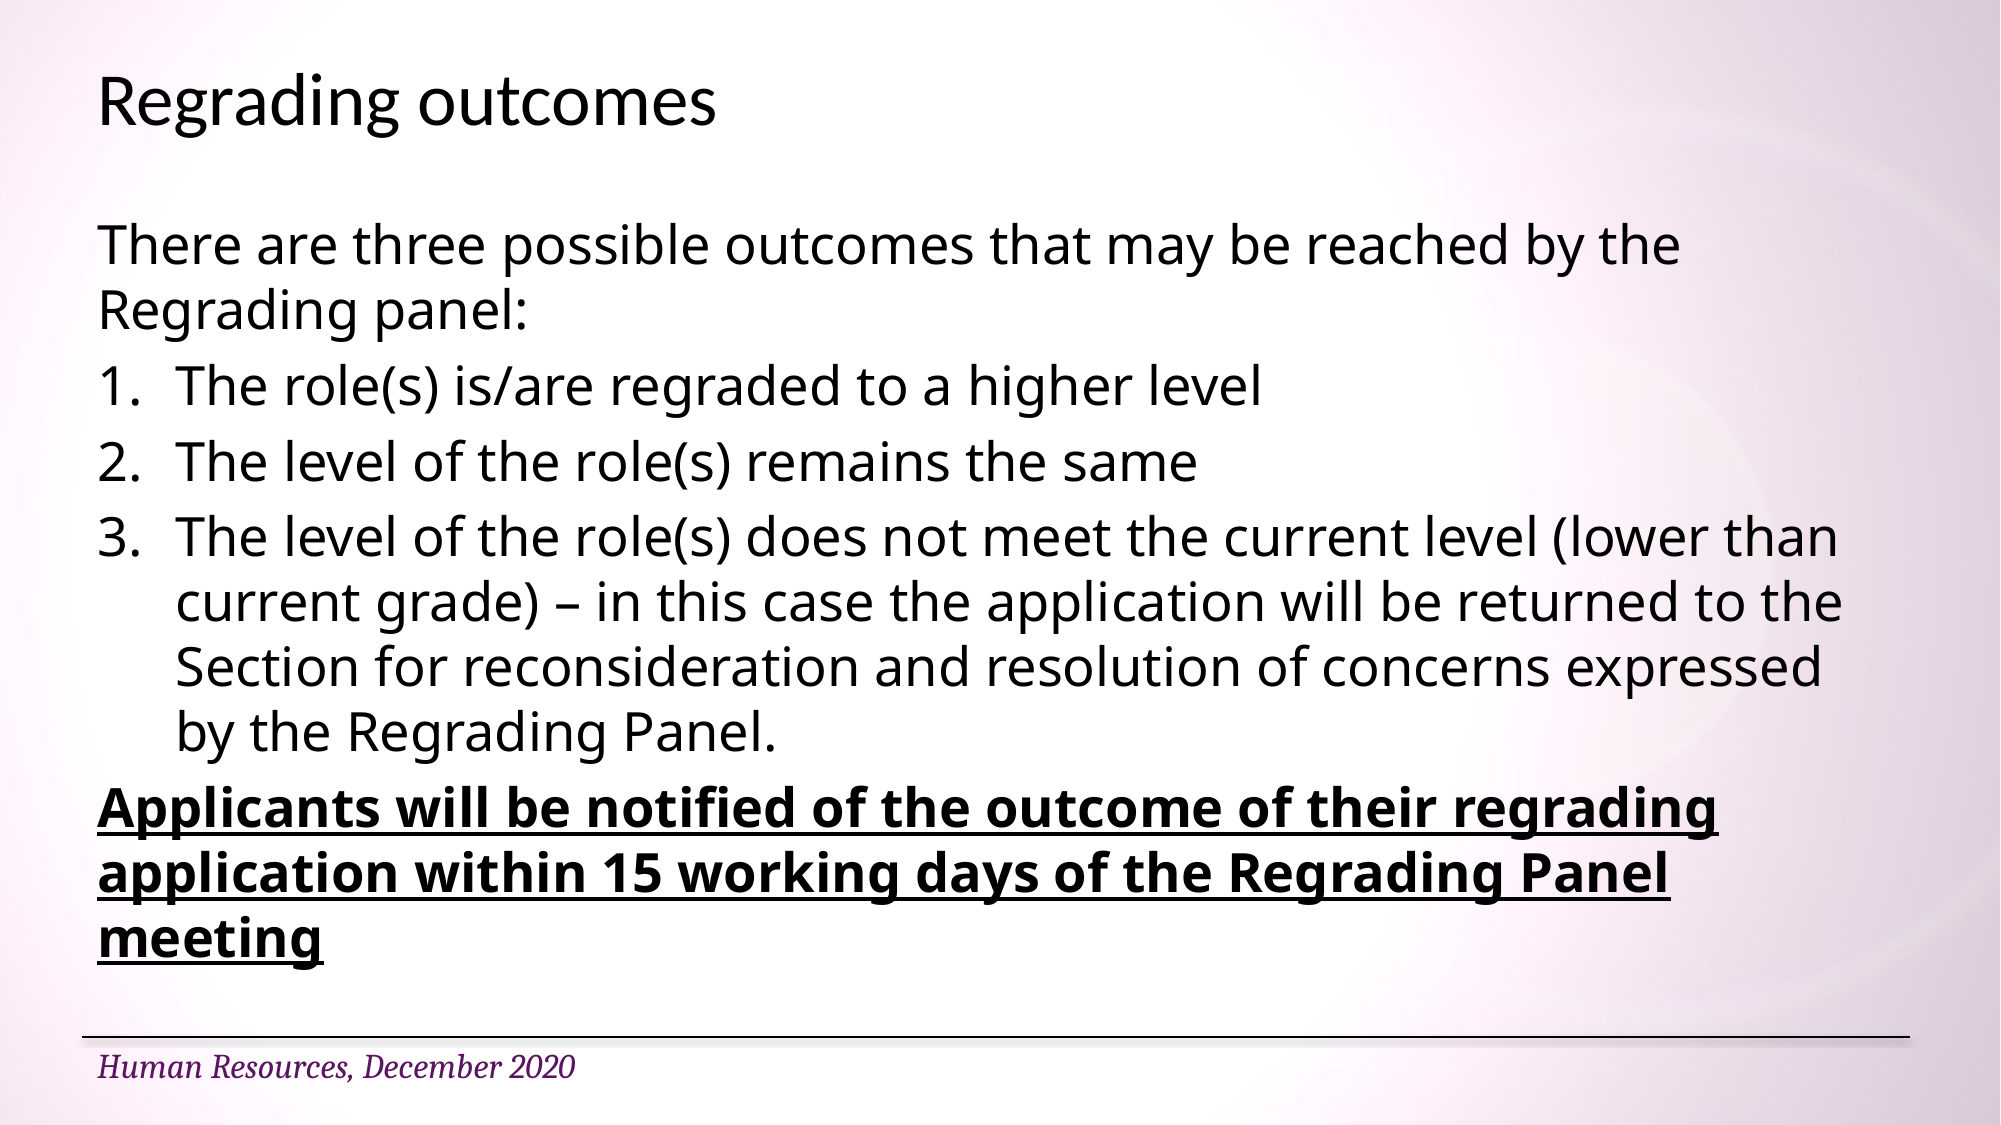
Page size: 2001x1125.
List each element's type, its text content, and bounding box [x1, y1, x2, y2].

title Regrading outcomes [82, 42, 1910, 149]
list Human Resources, December 2020 [82, 1036, 1143, 1094]
list There are three possible outcomes that may be reached by the Regrading panel: The role(s) is/are regraded to a higher level The level of the role(s) remains the same The level of the role(s) does not meet the current level (lower than current grade) – in this case the application will be returned to the Section for reconsideration and resolution of concerns expressed by the Regrading Panel. Applicants will be notified of the outcome of their regrading application within 15 working days of the Regrading Panel meeting [82, 203, 1910, 983]
picture [0, 0, 2001, 1125]
